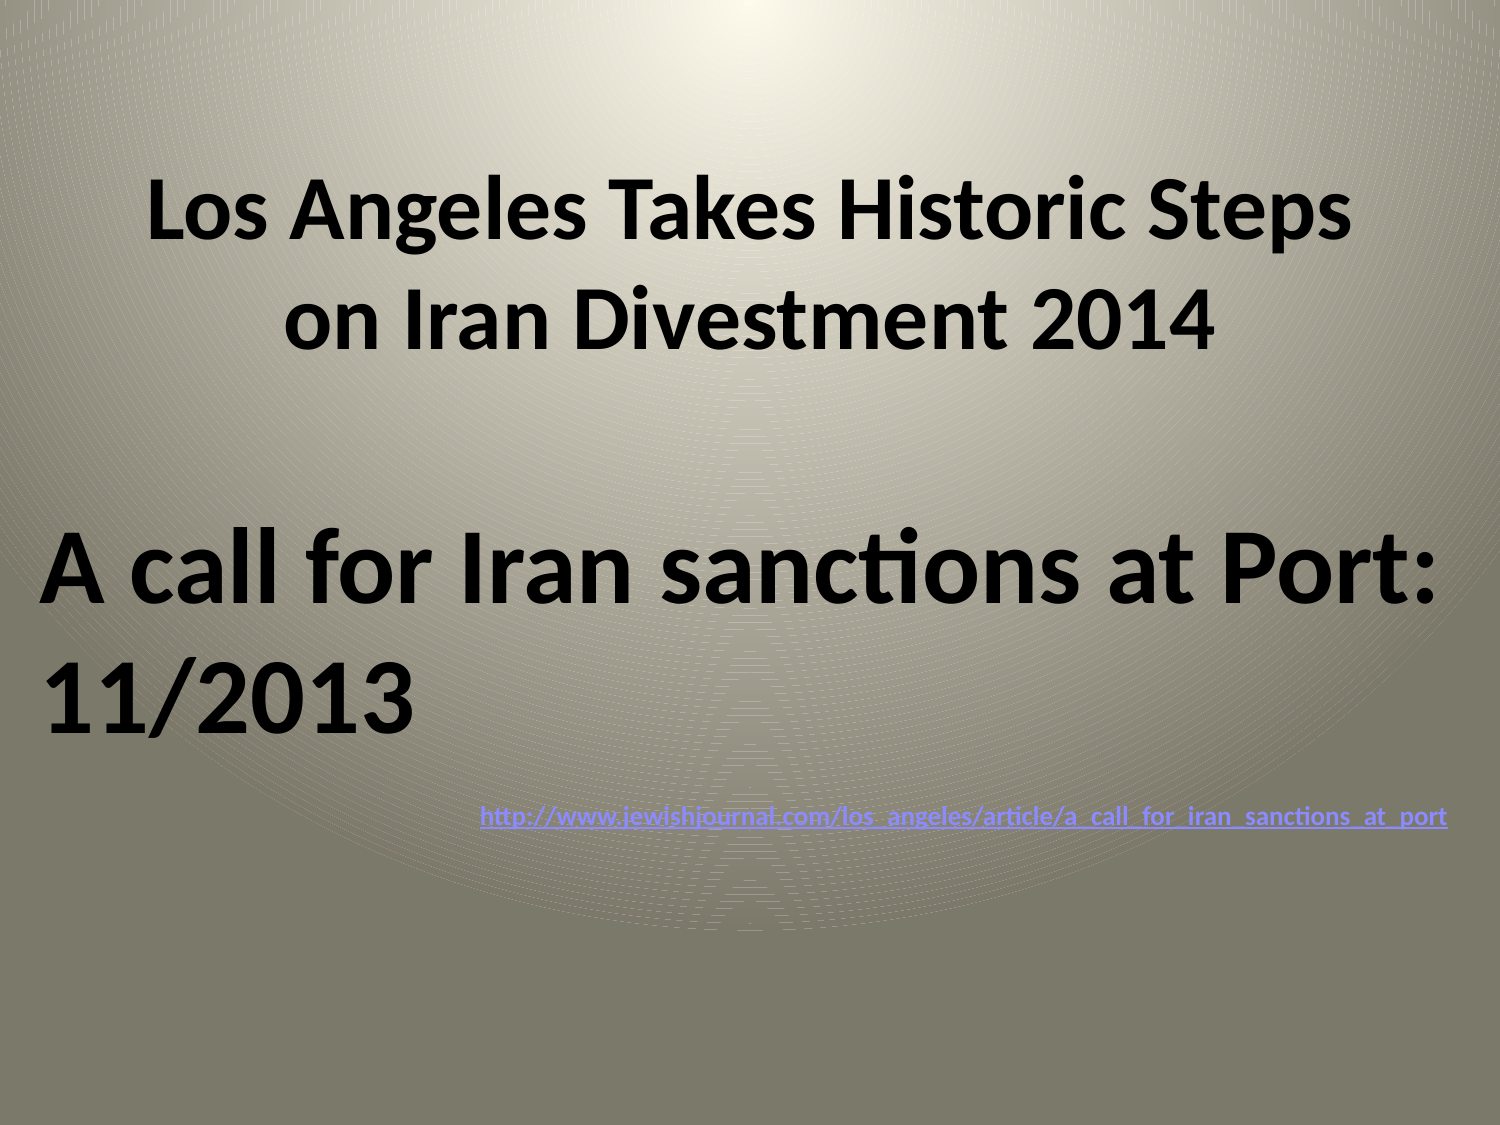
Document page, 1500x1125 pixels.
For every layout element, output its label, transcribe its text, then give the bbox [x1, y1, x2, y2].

subtitle A call for Iran sanctions at Port: 11/2013 http://www.jewishjournal.com/los_angeles/article/a_call_for_iran_sanctions_at_port [24, 487, 1463, 925]
title Los Angeles Takes Historic Steps on Iran Divestment 2014 [112, 137, 1388, 379]
